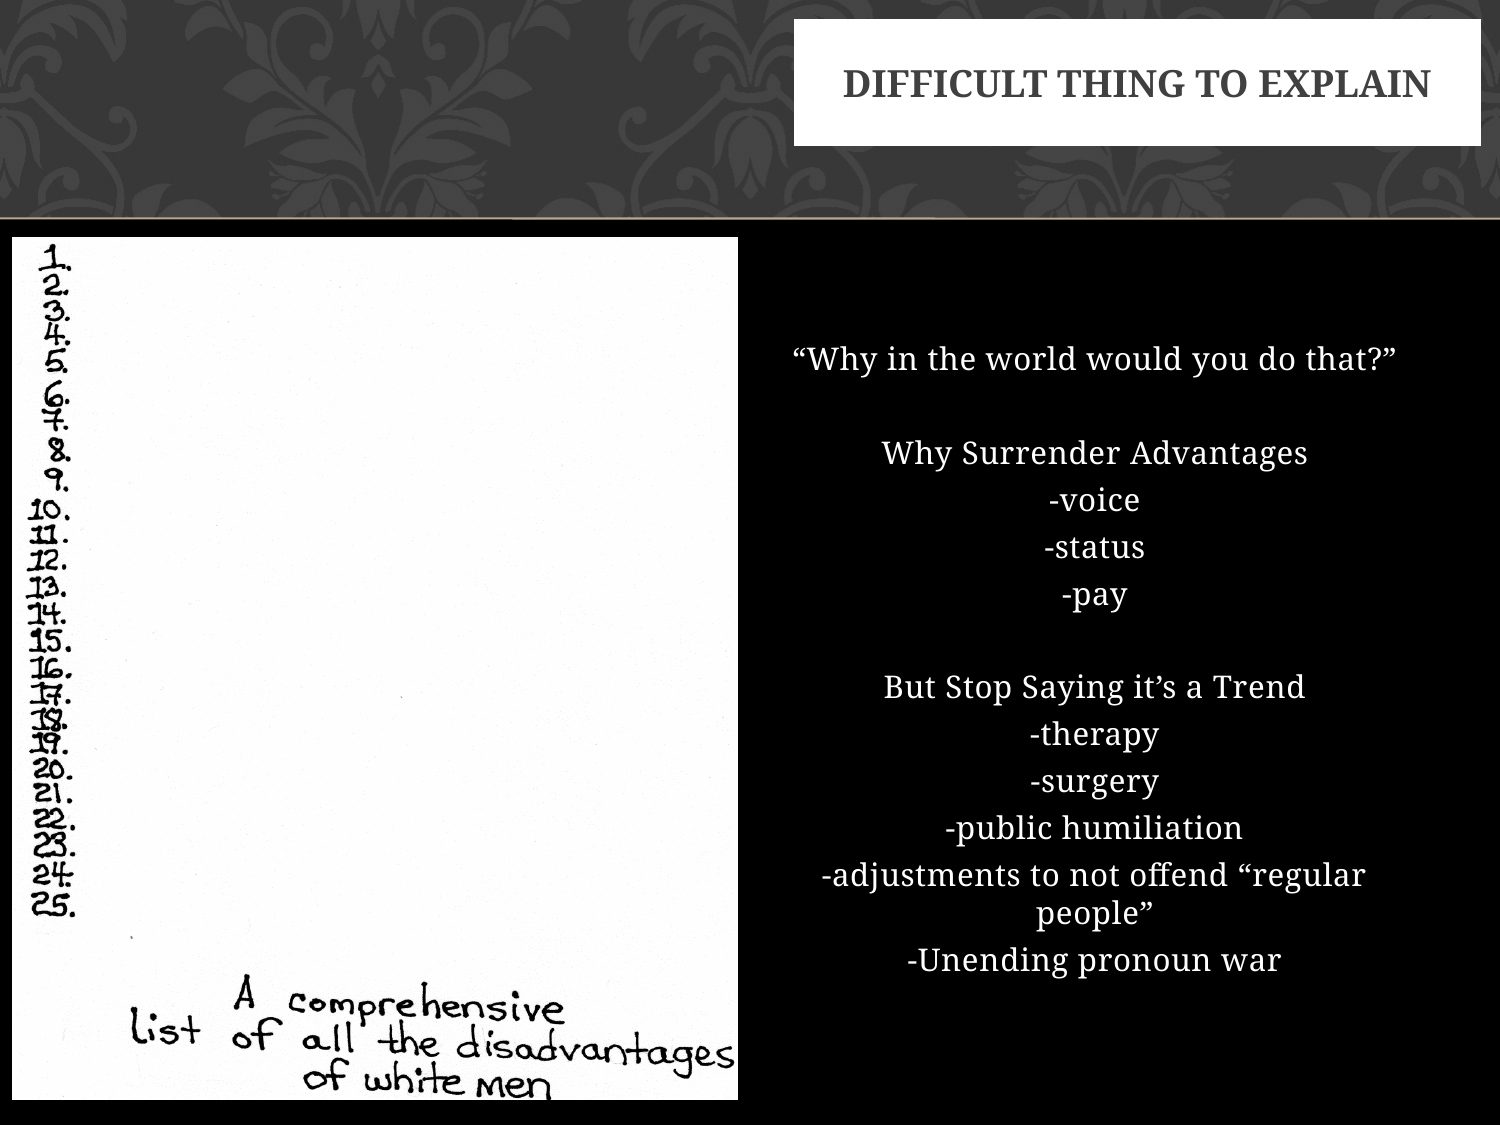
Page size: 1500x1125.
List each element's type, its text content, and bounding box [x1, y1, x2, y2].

title Difficult thing to explain [794, 19, 1481, 146]
list “Why in the world would you do that?” Why Surrender Advantages -voice -status -pay But Stop Saying it’s a Trend -therapy -surgery -public humiliation -adjustments to not offend “regular people” -Unending pronoun war [765, 331, 1425, 989]
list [12, 237, 738, 1101]
